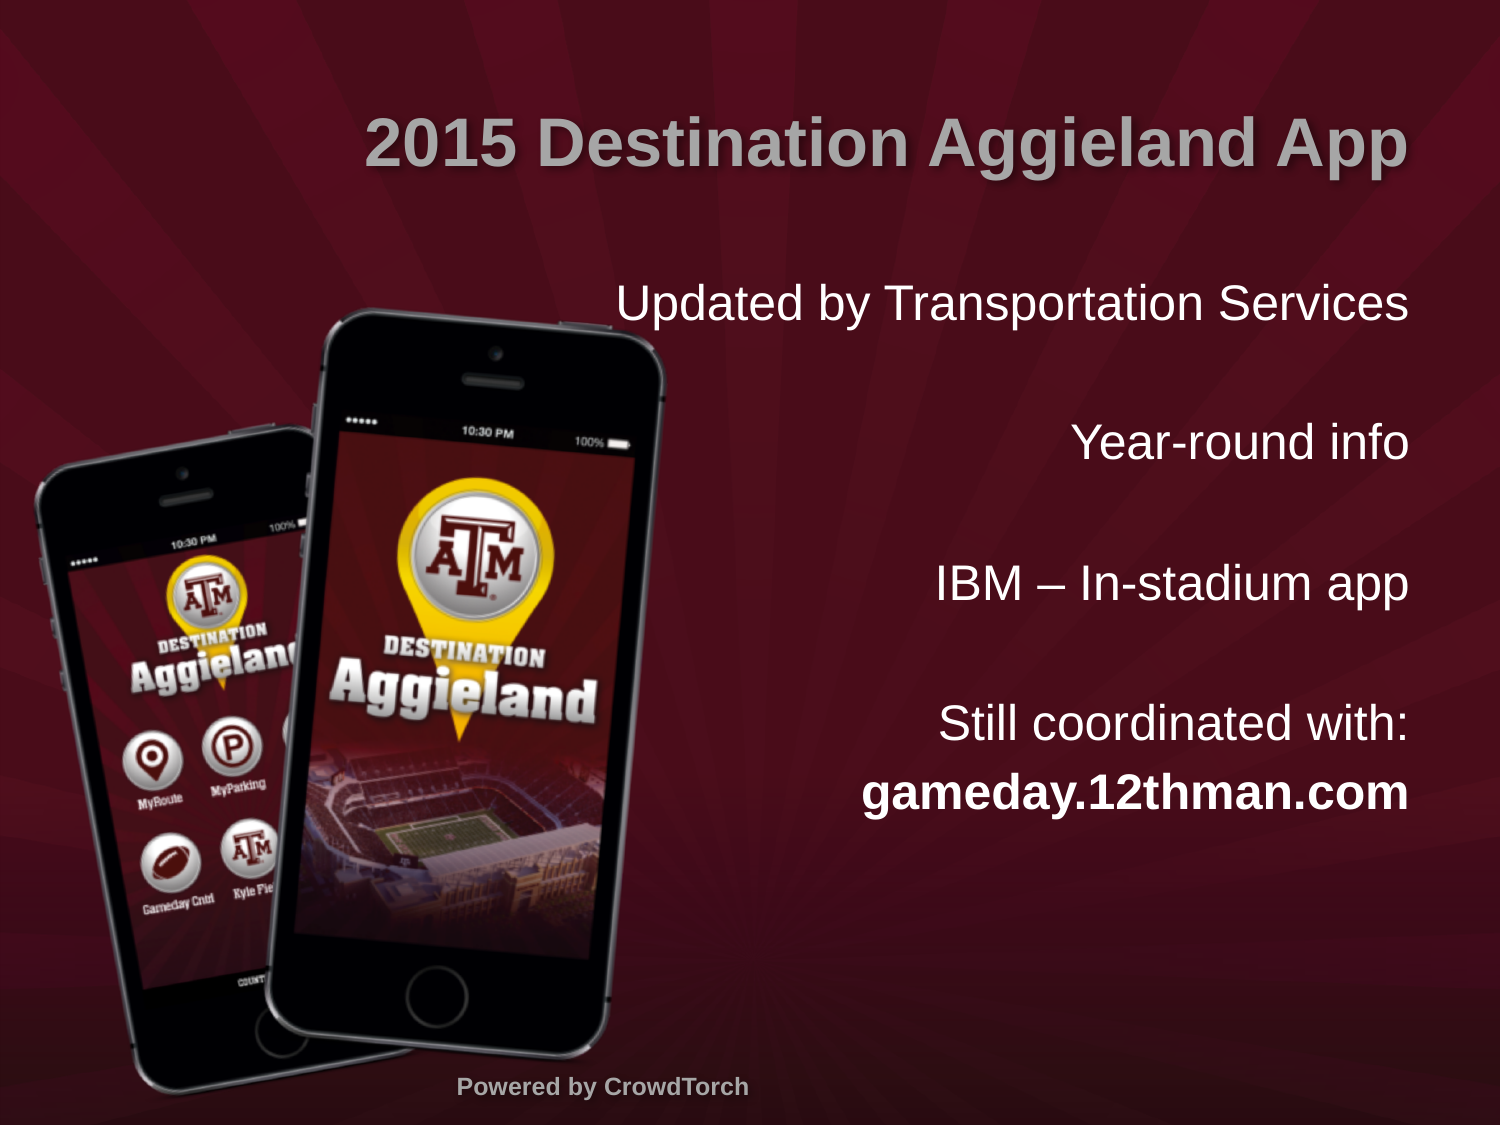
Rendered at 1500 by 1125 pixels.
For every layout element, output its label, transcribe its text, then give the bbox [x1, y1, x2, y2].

text_box Powered by CrowdTorch [0, 1048, 765, 1123]
list Updated by Transportation Services Year-round info IBM – In-stadium app Still coordinated with: gameday.12thman.com [75, 262, 1425, 1005]
picture [0, 0, 1500, 1125]
title 2015 Destination Aggieland App [75, 45, 1425, 233]
